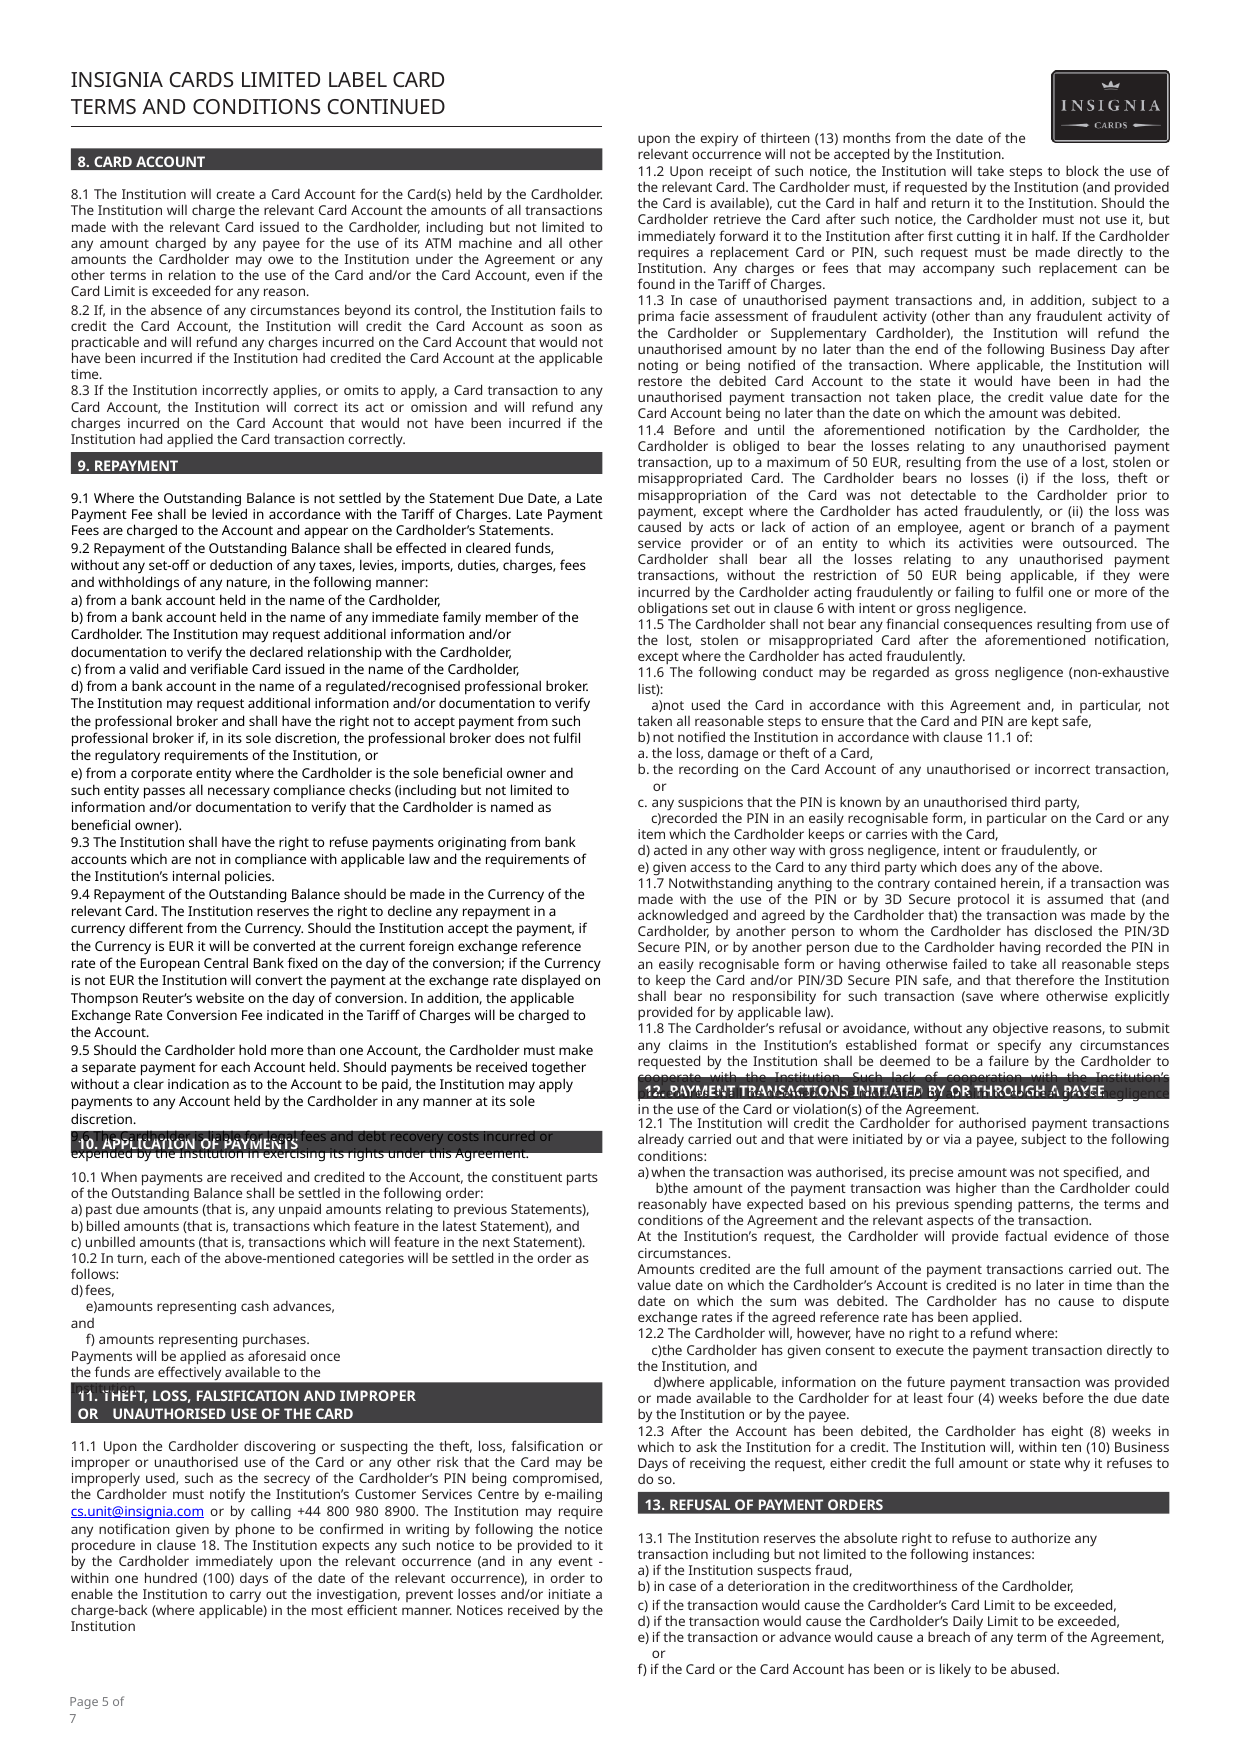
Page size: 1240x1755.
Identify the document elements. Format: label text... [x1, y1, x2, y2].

text_box 12.1 The Institution will credit the Cardholder for authorised payment transactions already carried out and that were initiated by or via a payee, subject to the following conditions: when the transaction was authorised, its precise amount was not specified, and the amount of the payment transaction was higher than the Cardholder could reasonably have expected based on his previous spending patterns, the terms and conditions of the Agreement and the relevant aspects of the transaction. At the Institution’s request, the Cardholder will provide factual evidence of those circumstances. Amounts credited are the full amount of the payment transactions carried out. The value date on which the Cardholder’s Account is credited is no later in time than the date on which the sum was debited. The Cardholder has no cause to dispute exchange rates if the agreed reference rate has been applied. 12.2 The Cardholder will, however, have no right to a refund where: the Cardholder has given consent to execute the payment transaction directly to the Institution, and where applicable, information on the future payment transaction was provided or made available to the Cardholder for at least four (4) weeks before the due date by the Institution or by the payee. 12.3 After the Account has been debited, the Cardholder has eight (8) weeks in which to ask the Institution for a credit. The Institution will, within ten (10) Business Days of receiving the request, either credit the full amount or state why it refuses to do so. [635, 1118, 1172, 1488]
text_box 8.1 The Institution will create a Card Account for the Card(s) held by the Cardholder. The Institution will charge the relevant Card Account the amounts of all transactions made with the relevant Card issued to the Cardholder, including but not limited to any amount charged by any payee for the use of its ATM machine and all other amounts the Cardholder may owe to the Institution under the Agreement or any other terms in relation to the use of the Card and/or the Card Account, even if the Card Limit is exceeded for any reason. 8.2 If, in the absence of any circumstances beyond its control, the Institution fails to credit the Card Account, the Institution will credit the Card Account as soon as practicable and will refund any charges incurred on the Card Account that would not have been incurred if the Institution had credited the Card Account at the applicable time. 8.3 If the Institution incorrectly applies, or omits to apply, a Card transaction to any Card Account, the Institution will correct its act or omission and will refund any charges incurred on the Card Account that would not have been incurred if the Institution had applied the Card transaction correctly. [68, 184, 605, 448]
text_box 13.1 The Institution reserves the absolute right to refuse to authorize any transaction including but not limited to the following instances: a) if the Institution suspects fraud, b) in case of a deterioration in the creditworthiness of the Cardholder, if the transaction would cause the Cardholder’s Card Limit to be exceeded, if the transaction would cause the Cardholder’s Daily Limit to be exceeded, if the transaction or advance would cause a breach of any term of the Agreement, or if the Card or the Card Account has been or is likely to be abused. [635, 1527, 1172, 1694]
text_box upon the expiry of thirteen (13) months from the date of the relevant occurrence will not be accepted by the Institution. 11.2 Upon receipt of such notice, the Institution will take steps to block the use of the relevant Card. The Cardholder must, if requested by the Institution (and provided the Card is available), cut the Card in half and return it to the Institution. Should the Cardholder retrieve the Card after such notice, the Cardholder must not use it, but immediately forward it to the Institution after first cutting it in half. If the Cardholder requires a replacement Card or PIN, such request must be made directly to the Institution. Any charges or fees that may accompany such replacement can be found in the Tariff of Charges. 11.3 In case of unauthorised payment transactions and, in addition, subject to a prima facie assessment of fraudulent activity (other than any fraudulent activity of the Cardholder or Supplementary Cardholder), the Institution will refund the unauthorised amount by no later than the end of the following Business Day after noting or being notified of the transaction. Where applicable, the Institution will restore the debited Card Account to the state it would have been in had the unauthorised payment transaction not taken place, the credit value date for the Card Account being no later than the date on which the amount was debited. 11.4 Before and until the aforementioned notification by the Cardholder, the Cardholder is obliged to bear the losses relating to any unauthorised payment transaction, up to a maximum of 50 EUR, resulting from the use of a lost, stolen or misappropriated Card. The Cardholder bears no losses (i) if the loss, theft or misappropriation of the Card was not detectable to the Cardholder prior to payment, except where the Cardholder has acted fraudulently, or (ii) the loss was caused by acts or lack of action of an employee, agent or branch of a payment service provider or of an entity to which its activities were outsourced. The Cardholder shall bear all the losses relating to any unauthorised payment transactions, without the restriction of 50 EUR being applicable, if they were incurred by the Cardholder acting fraudulently or failing to fulfil one or more of the obligations set out in clause 6 with intent or gross negligence. 11.5 The Cardholder shall not bear any financial consequences resulting from use of the lost, stolen or misappropriated Card after the aforementioned notification, except where the Cardholder has acted fraudulently. 11.6 The following conduct may be regarded as gross negligence (non-exhaustive list): not used the Card in accordance with this Agreement and, in particular, not taken all reasonable steps to ensure that the Card and PIN are kept safe, not notified the Institution in accordance with clause 11.1 of: the loss, damage or theft of a Card, the recording on the Card Account of any unauthorised or incorrect transaction, or any suspicions that the PIN is known by an unauthorised third party, recorded the PIN in an easily recognisable form, in particular on the Card or any item which the Cardholder keeps or carries with the Card, acted in any other way with gross negligence, intent or fraudulently, or given access to the Card to any third party which does any of the above. 11.7 Notwithstanding anything to the contrary contained herein, if a transaction was made with the use of the PIN or by 3D Secure protocol it is assumed that (and acknowledged and agreed by the Cardholder that) the transaction was made by the Cardholder, by another person to whom the Cardholder has disclosed the PIN/3D Secure PIN, or by another person due to the Cardholder having recorded the PIN in an easily recognisable form or having otherwise failed to take all reasonable steps to keep the Card and/or PIN/3D Secure PIN safe, and that therefore the Institution shall bear no responsibility for such transaction (save where otherwise explicitly provided for by applicable law). 11.8 The Cardholder’s refusal or avoidance, without any objective reasons, to submit any claims in the Institution’s established format or specify any circumstances requested by the Institution shall be deemed to be a failure by the Cardholder to cooperate with the Institution. Such lack of cooperation with the Institution’s procedures shall be deemed to be motivated by an aim to conceal gross negligence in the use of the Card or violation(s) of the Agreement. [635, 128, 1172, 1118]
text_box 9. REPAYMENT [70, 452, 603, 474]
text_box 11. THEFT, LOSS, FALSIFICATION AND IMPROPER OR UNAUTHORISED USE OF THE CARD [70, 1397, 603, 1423]
slide_number Page 5 of 7 [67, 1692, 133, 1755]
text_box 8. CARD ACCOUNT [70, 148, 603, 171]
text_box 11.1 Upon the Cardholder discovering or suspecting the theft, loss, falsification or improper or unauthorised use of the Card or any other risk that the Card may be improperly used, such as the secrecy of the Cardholder’s PIN being compromised, the Cardholder must notify the Institution’s Customer Services Centre by e-mailing cs.unit@insignia.com or by calling +44 800 980 8900. The Institution may require any notification given by phone to be confirmed in writing by following the notice procedure in clause 18. The Institution expects any such notice to be provided to it by the Cardholder immediately upon the relevant occurrence (and in any event - within one hundred (100) days of the date of the relevant occurrence), in order to enable the Institution to carry out the investigation, prevent losses and/or initiate a charge-back (where applicable) in the most efficient manner. Notices received by the Institution [68, 1435, 605, 1653]
picture [1050, 70, 1170, 143]
text_box INSIGNIA CARDS LIMITED LABEL CARD TERMS AND CONDITIONS CONTINUED [68, 64, 683, 119]
text_box 13. REFUSAL OF PAYMENT ORDERS [637, 1491, 1170, 1514]
text_box 10.1 When payments are received and credited to the Account, the constituent parts of the Outstanding Balance shall be settled in the following order: past due amounts (that is, any unpaid amounts relating to previous Statements), billed amounts (that is, transactions which feature in the latest Statement), and unbilled amounts (that is, transactions which will feature in the next Statement). 10.2 In turn, each of the above-mentioned categories will be settled in the order as follows: fees, amounts representing cash advances, and amounts representing purchases. Payments will be applied as aforesaid once the funds are effectively available to the Institution. [68, 1166, 605, 1397]
text_box 9.1 Where the Outstanding Balance is not settled by the Statement Due Date, a Late Payment Fee shall be levied in accordance with the Tariff of Charges. Late Payment Fees are charged to the Account and appear on the Cardholder’s Statements. 9.2 Repayment of the Outstanding Balance shall be effected in cleared funds, without any set-off or deduction of any taxes, levies, imports, duties, charges, fees and withholdings of any nature, in the following manner: a) from a bank account held in the name of the Cardholder, b) from a bank account held in the name of any immediate family member of the Cardholder. The Institution may request additional information and/or documentation to verify the declared relationship with the Cardholder, c) from a valid and verifiable Card issued in the name of the Cardholder, d) from a bank account in the name of a regulated/recognised professional broker. The Institution may request additional information and/or documentation to verify the professional broker and shall have the right not to accept payment from such professional broker if, in its sole discretion, the professional broker does not fulfil the regulatory requirements of the Institution, or e) from a corporate entity where the Cardholder is the sole beneficial owner and such entity passes all necessary compliance checks (including but not limited to information and/or documentation to verify that the Cardholder is named as beneficial owner). 9.3 The Institution shall have the right to refuse payments originating from bank accounts which are not in compliance with applicable law and the requirements of the Institution’s internal policies. 9.4 Repayment of the Outstanding Balance should be made in the Currency of the relevant Card. The Institution reserves the right to decline any repayment in a currency different from the Currency. Should the Institution accept the payment, if the Currency is EUR it will be converted at the current foreign exchange reference rate of the European Central Bank fixed on the day of the conversion; if the Currency is not EUR the Institution will convert the payment at the exchange rate displayed on Thompson Reuter’s website on the day of conversion. In addition, the applicable Exchange Rate Conversion Fee indicated in the Tariff of Charges will be charged to the Account. 9.5 Should the Cardholder hold more than one Account, the Cardholder must make a separate payment for each Account held. Should payments be received together without a clear indication as to the Account to be paid, the Institution may apply payments to any Account held by the Cardholder in any manner at its sole discretion. 9.6 The Cardholder is liable for legal fees and debt recovery costs incurred or expended by the Institution in exercising its rights under this Agreement. [68, 487, 605, 1162]
